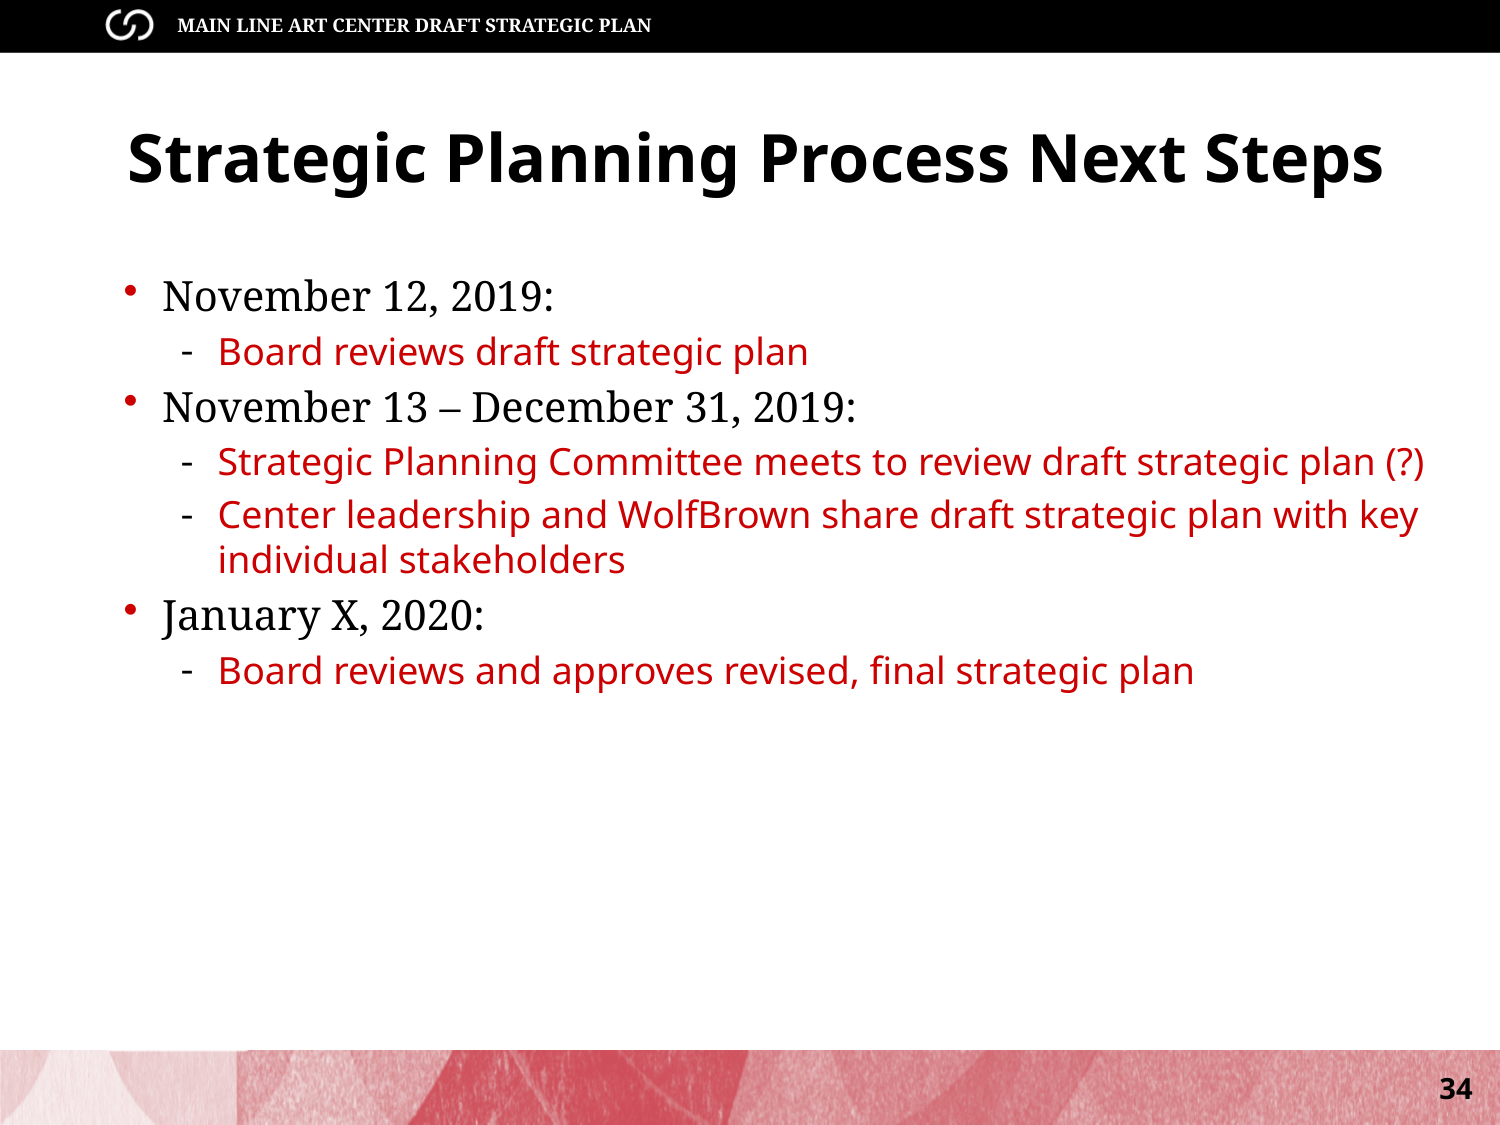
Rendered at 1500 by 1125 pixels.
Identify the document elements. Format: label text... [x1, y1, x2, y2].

picture [0, 1050, 1500, 1125]
list November 12, 2019: Board reviews draft strategic plan November 13 – December 31, 2019: Strategic Planning Committee meets to review draft strategic plan (?) Center leadership and WolfBrown share draft strategic plan with key individual stakeholders January X, 2020: Board reviews and approves revised, final strategic plan [108, 262, 1459, 1026]
title Strategic Planning Process Next Steps [112, 62, 1463, 251]
picture [0, 0, 1500, 53]
